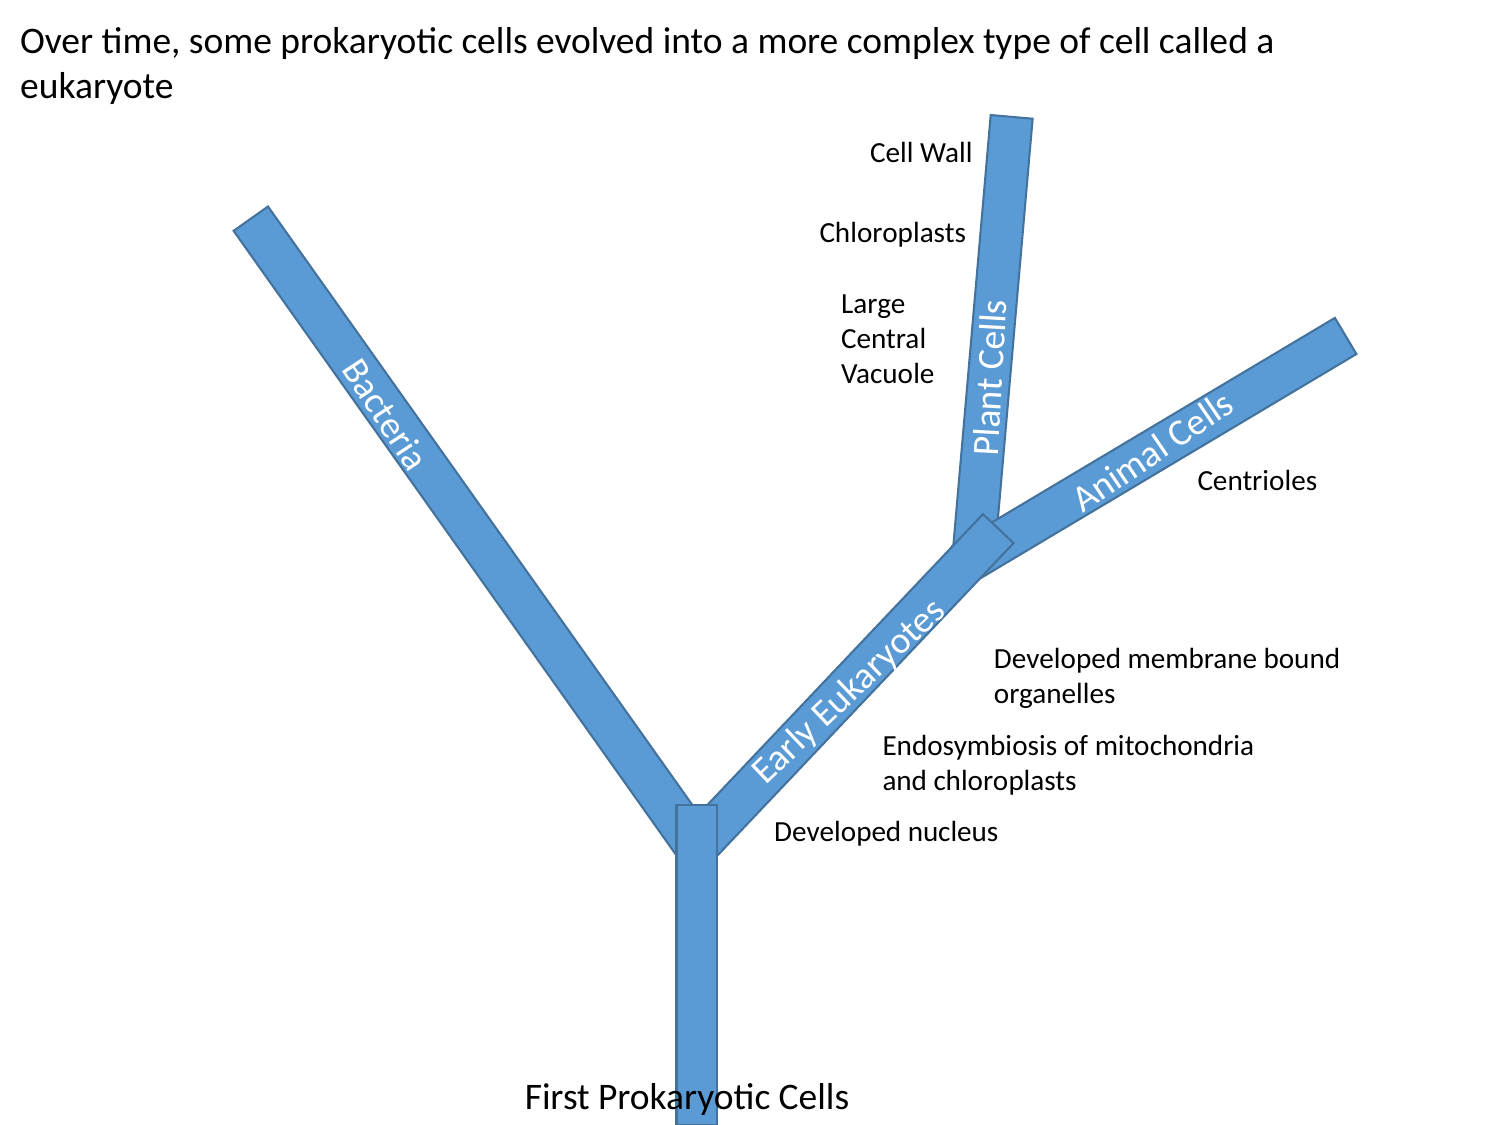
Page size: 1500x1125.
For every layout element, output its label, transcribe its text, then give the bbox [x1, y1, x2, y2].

text_box Endosymbiosis of mitochondria and chloroplasts [867, 718, 1285, 804]
text_box Developed membrane bound organelles [979, 632, 1397, 717]
text_box Bacteria [320, 332, 570, 669]
text_box [532, 577, 693, 856]
text_box Animal Cells [1045, 280, 1379, 535]
text_box Early Eukaryotes [724, 512, 1029, 807]
text_box First Prokaryotic Cells [509, 1064, 925, 1125]
text_box [232, 205, 362, 362]
text_box [706, 775, 762, 857]
text_box Developed nucleus [759, 804, 1029, 855]
text_box Centrioles [1182, 454, 1370, 504]
text_box [675, 804, 718, 1064]
text_box Chloroplasts [804, 206, 992, 257]
text_box [1029, 117, 1034, 173]
text_box Plant Cells [952, 114, 1032, 472]
text_box Over time, some prokaryotic cells evolved into a more complex type of cell called a eukaryote [5, 8, 1357, 114]
text_box Cell Wall [855, 125, 1014, 176]
text_box Large Central Vacuole [826, 277, 1014, 398]
text_box [1254, 348, 1358, 417]
text_box [994, 488, 1072, 553]
text_box [952, 470, 1004, 544]
